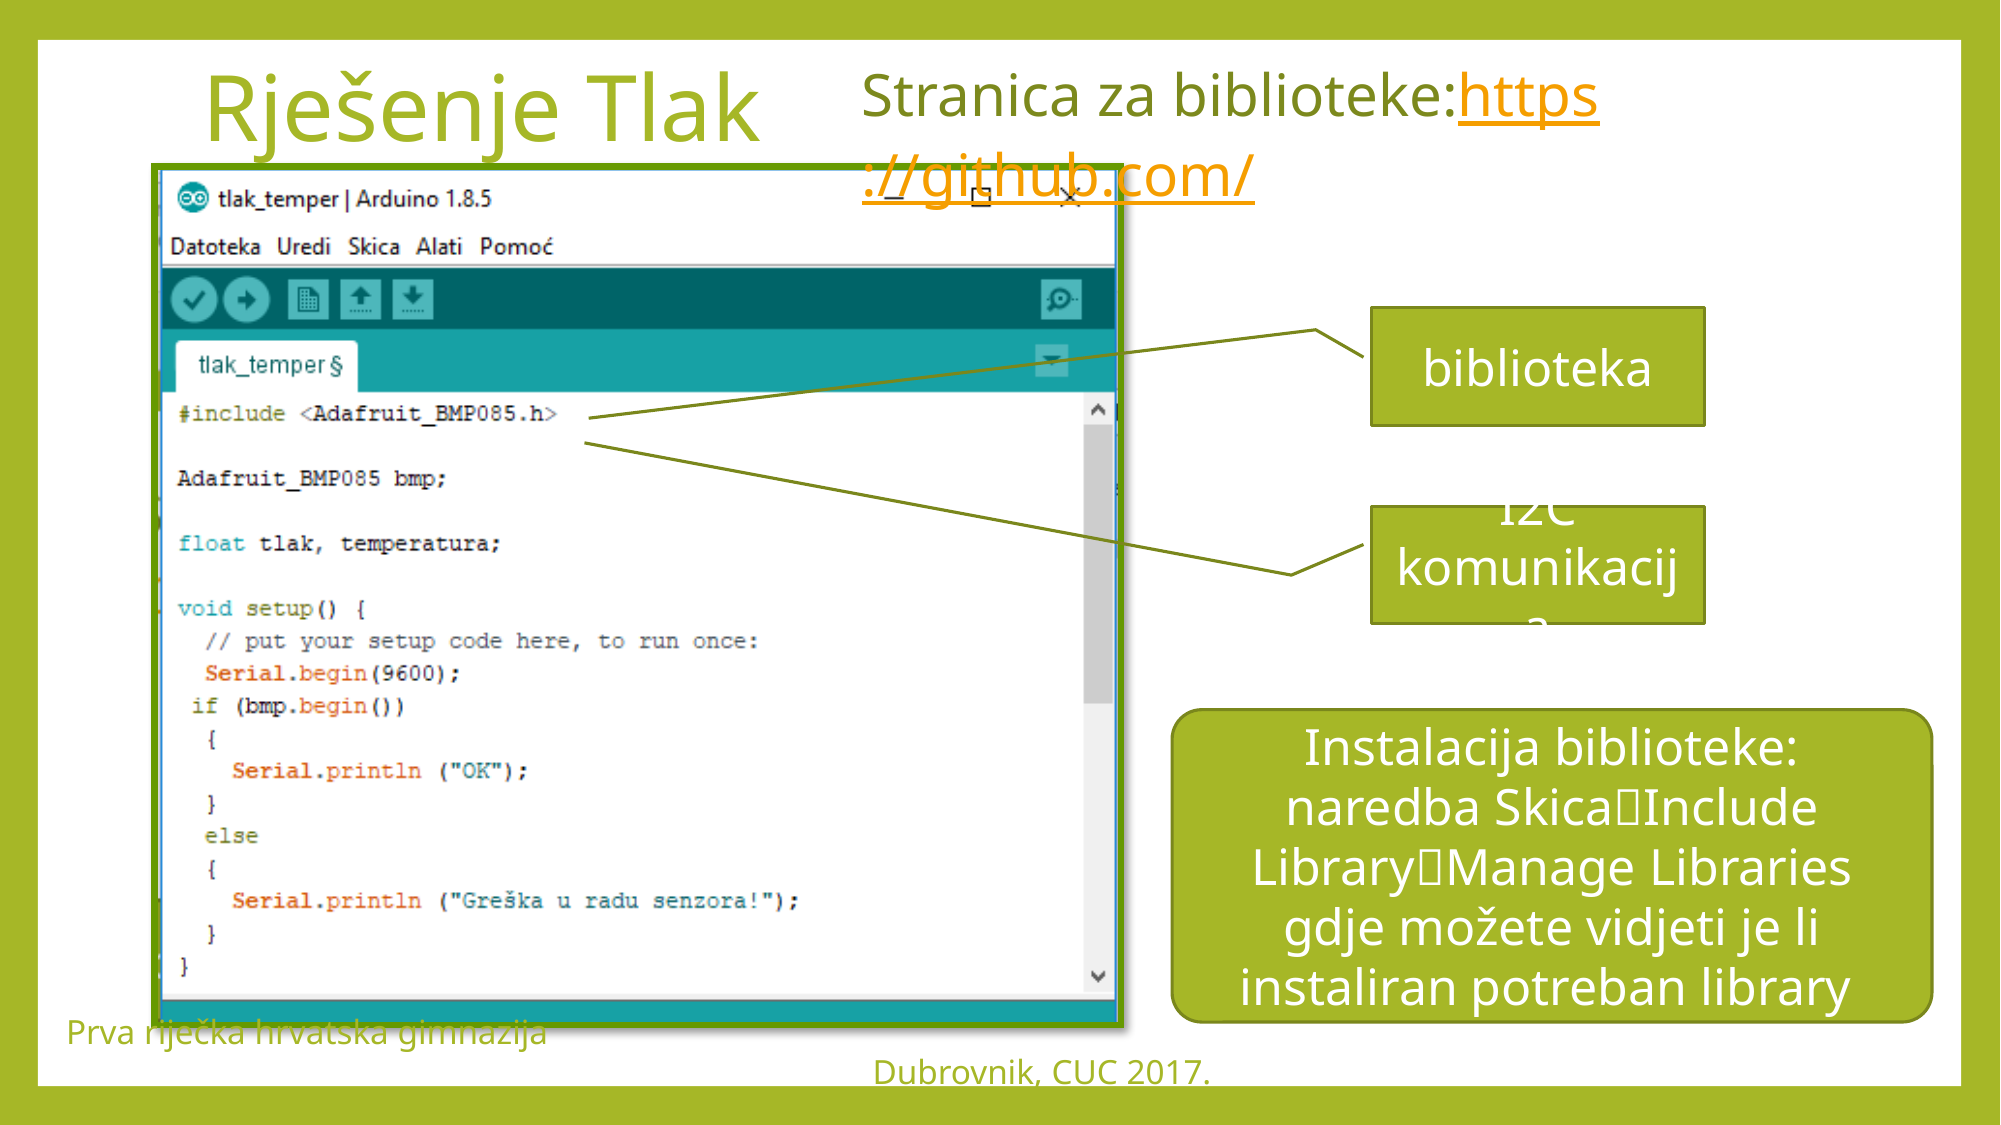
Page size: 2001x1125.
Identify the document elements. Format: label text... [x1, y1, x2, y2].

text_box I2C komunikacija [1124, 542, 1365, 577]
text_box Stranica za biblioteke:https://github.com/ [839, 51, 1945, 225]
text_box I2C komunikacija [1370, 505, 1706, 625]
text_box Instalacija biblioteke: naredba SkicaInclude LibraryManage Libraries gdje možete vidjeti je li instaliran potreban library [1170, 708, 1934, 1020]
footer Prva riječka hrvatska gimnazija Dubrovnik, CUC 2017. [47, 1020, 1959, 1081]
title Rješenje Tlak [187, 47, 821, 167]
text_box biblioteka [1124, 328, 1365, 359]
text_box biblioteka [1370, 306, 1706, 427]
picture [157, 169, 1119, 1023]
